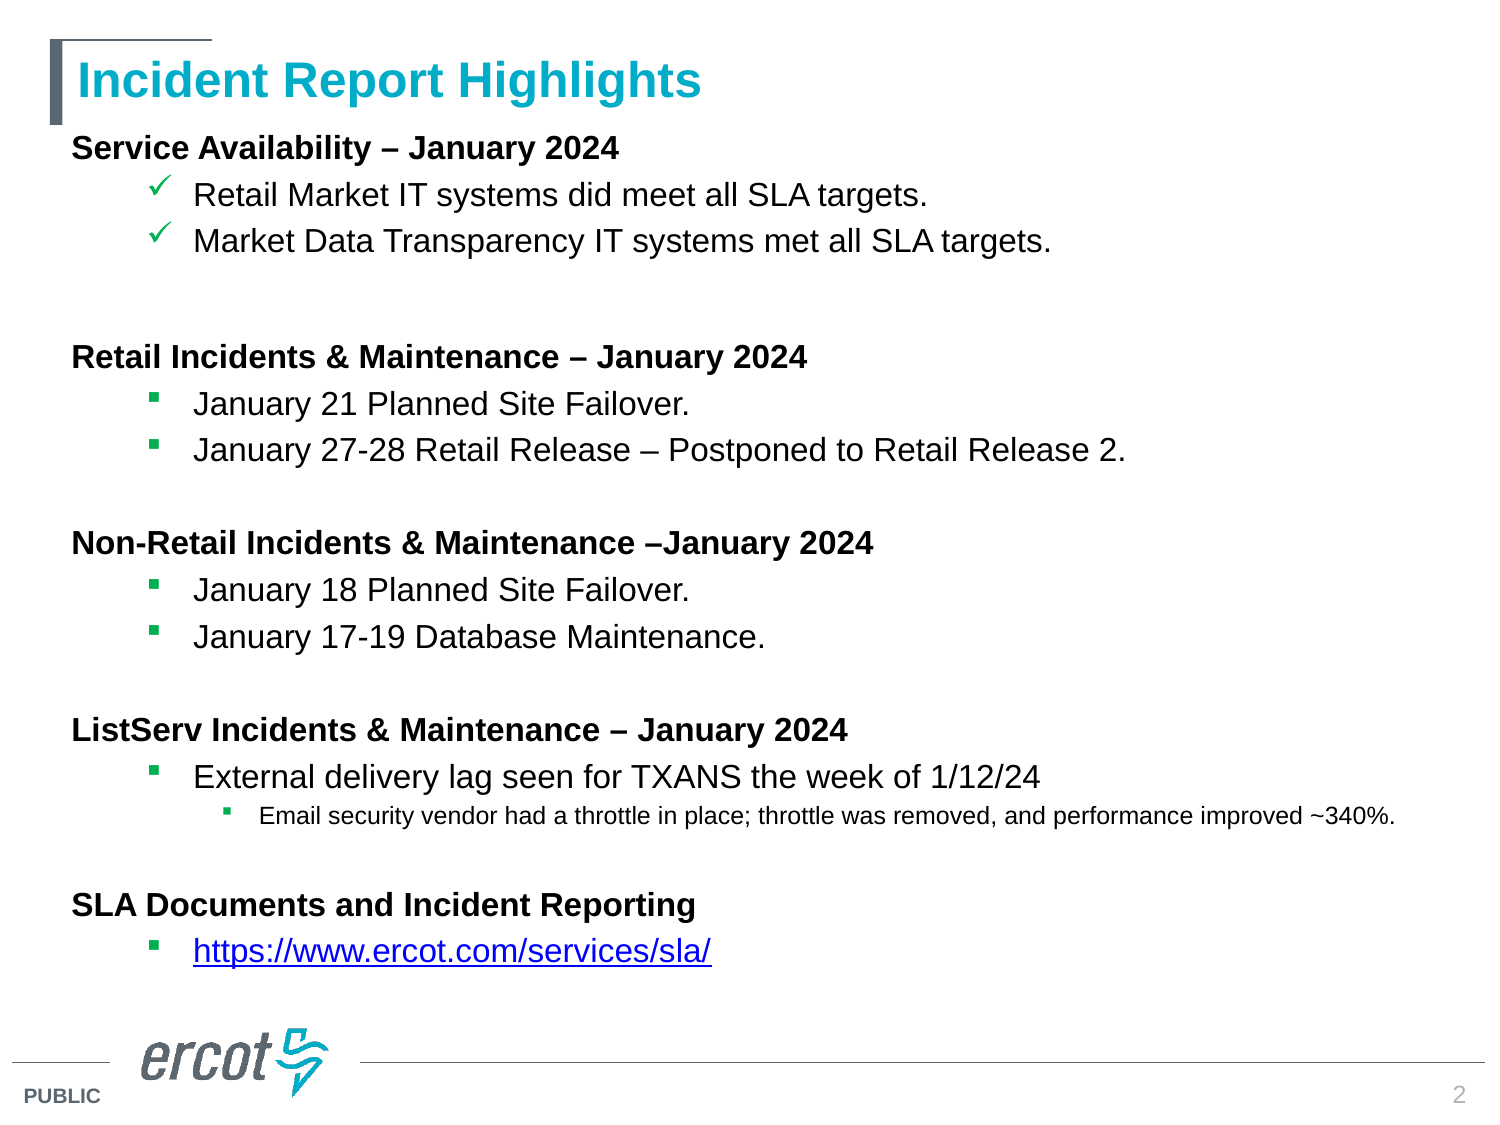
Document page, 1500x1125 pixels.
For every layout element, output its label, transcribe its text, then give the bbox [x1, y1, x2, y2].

list Service Availability – January 2024 Retail Market IT systems did meet all SLA targets. Market Data Transparency IT systems met all SLA targets. Retail Incidents & Maintenance – January 2024 January 21 Planned Site Failover. January 27-28 Retail Release – Postponed to Retail Release 2. Non-Retail Incidents & Maintenance –January 2024 January 18 Planned Site Failover. January 17-19 Database Maintenance. ListServ Incidents & Maintenance – January 2024 External delivery lag seen for TXANS the week of 1/12/24 Email security vendor had a throttle in place; throttle was removed, and performance improved ~340%. SLA Documents and Incident Reporting https://www.ercot.com/services/sla/ [56, 118, 1457, 1007]
slide_number 2 [1437, 1076, 1475, 1112]
title Incident Report Highlights [62, 39, 1450, 118]
picture [137, 1024, 332, 1100]
